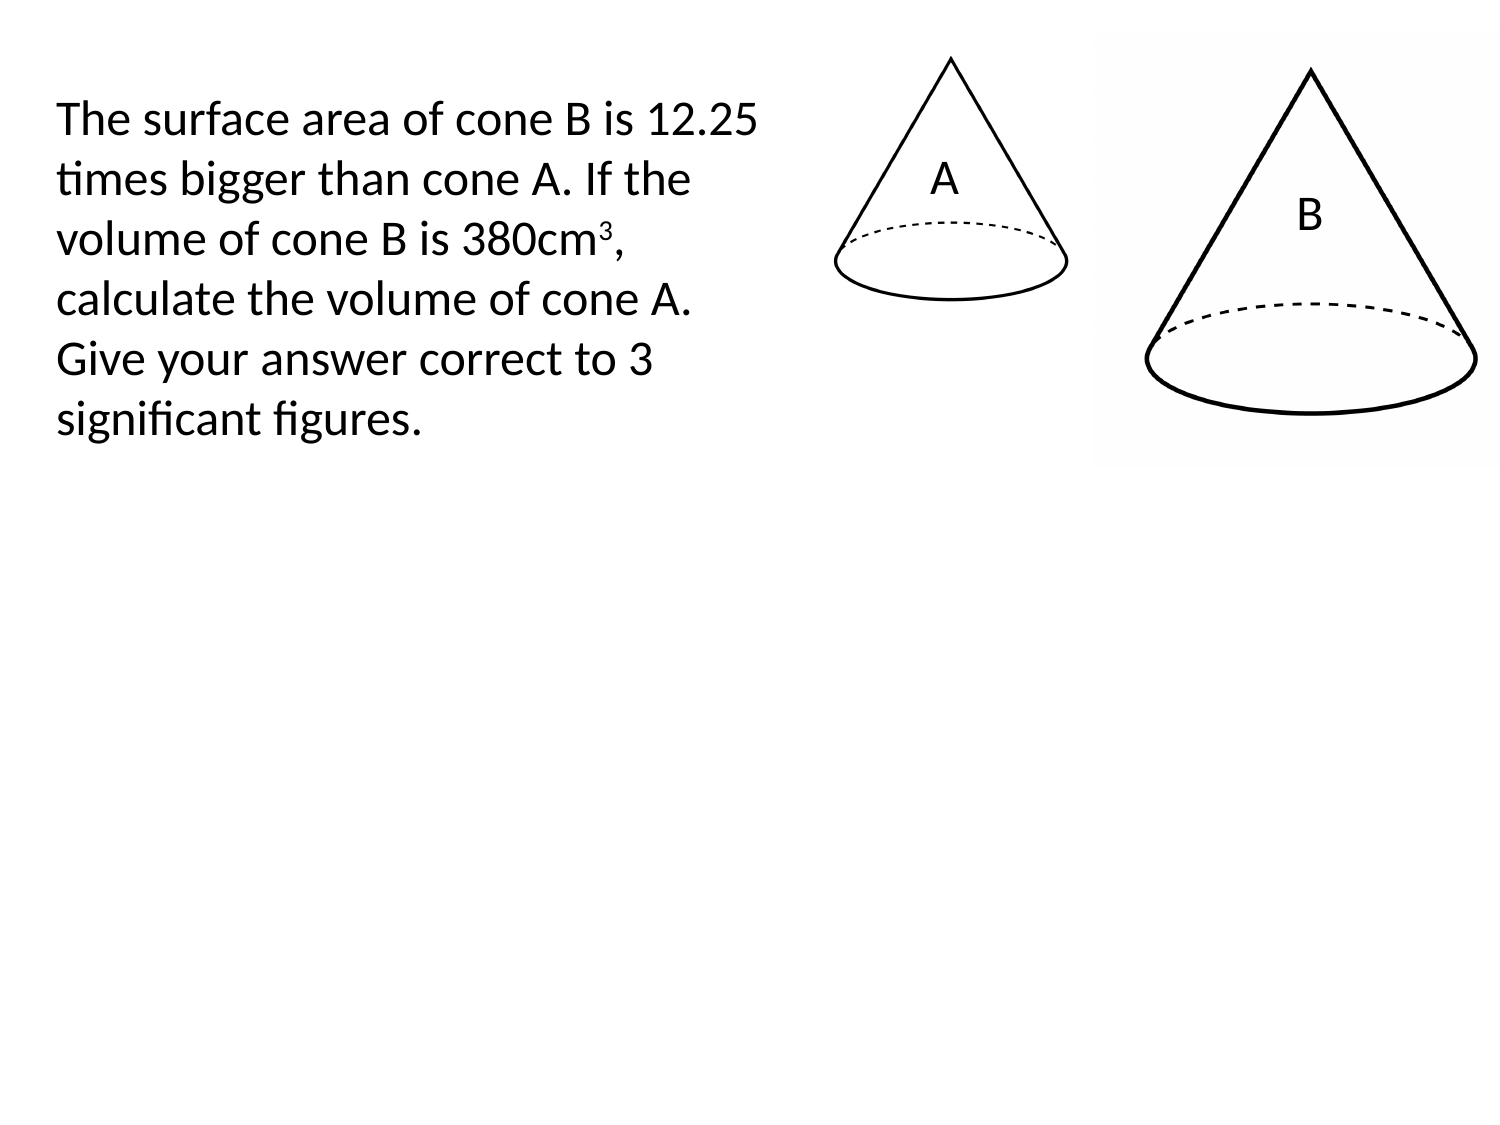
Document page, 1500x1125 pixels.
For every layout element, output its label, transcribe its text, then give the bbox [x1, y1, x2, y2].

picture [796, 30, 1500, 469]
text_box The surface area of cone B is 12.25 times bigger than cone A. If the volume of cone B is 380cm3, calculate the volume of cone A. Give your answer correct to 3 significant figures. [41, 78, 798, 453]
